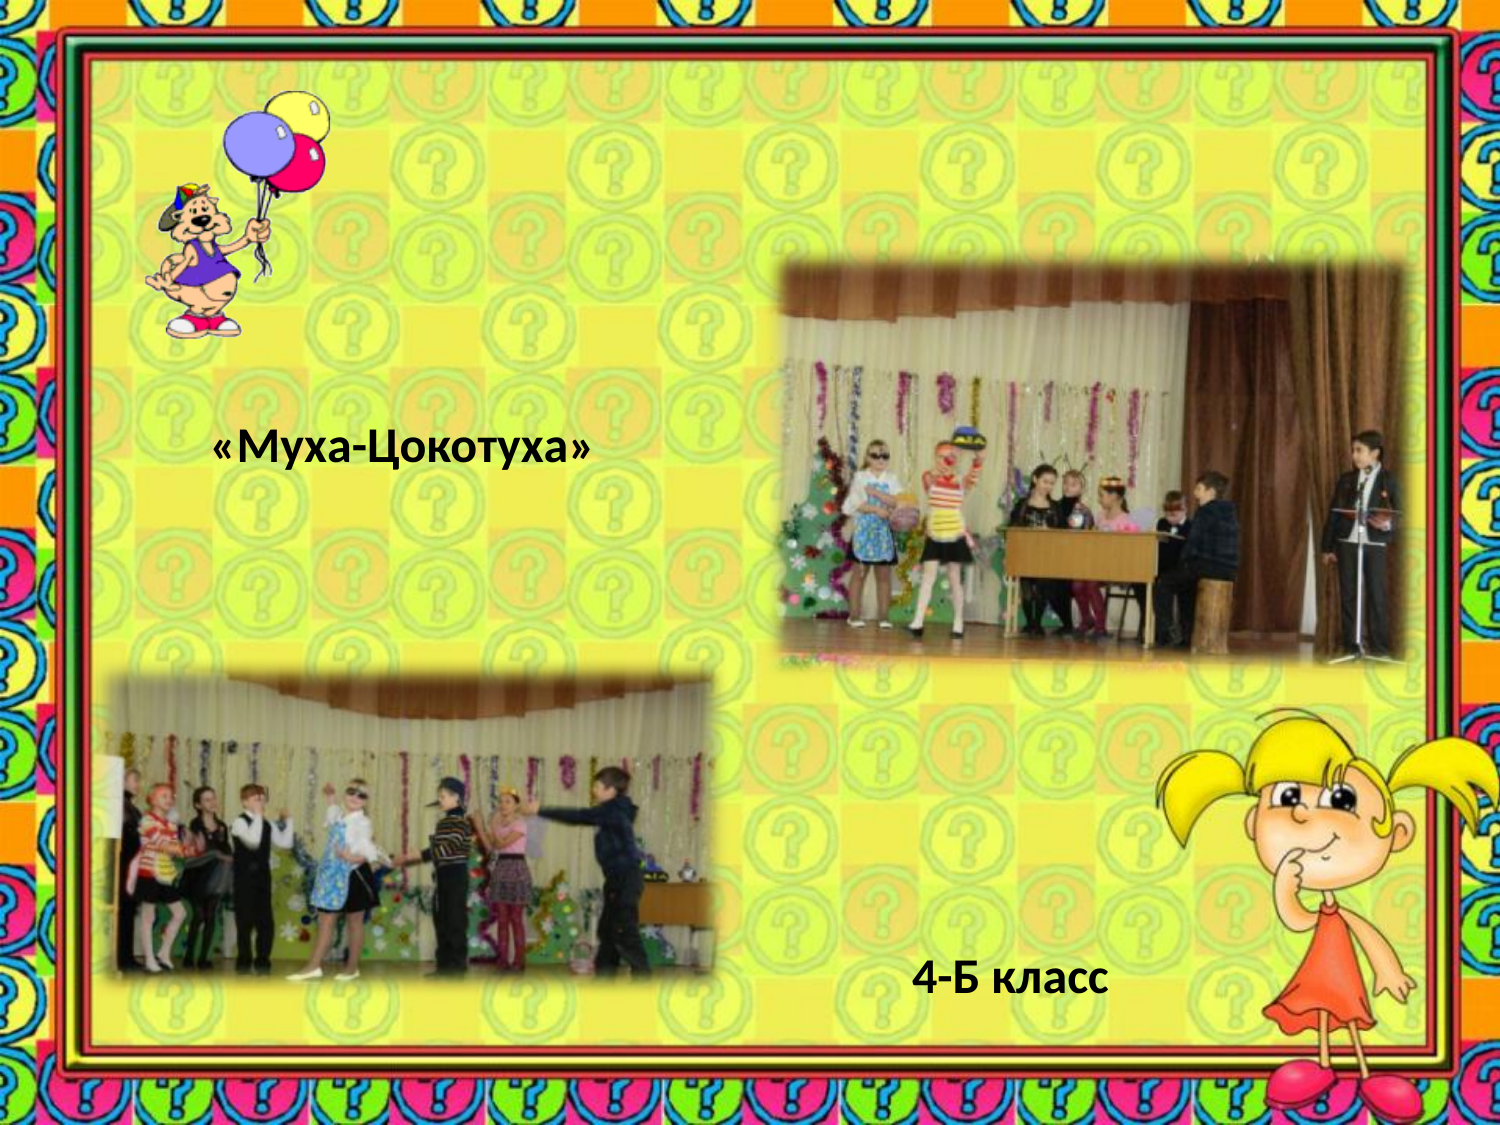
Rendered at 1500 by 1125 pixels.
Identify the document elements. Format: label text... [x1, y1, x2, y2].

list 4-Б класс [761, 739, 1426, 1012]
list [88, 656, 730, 998]
list «Муха-Цокотуха» [194, 251, 738, 480]
picture [0, 0, 1500, 1125]
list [761, 243, 1426, 681]
